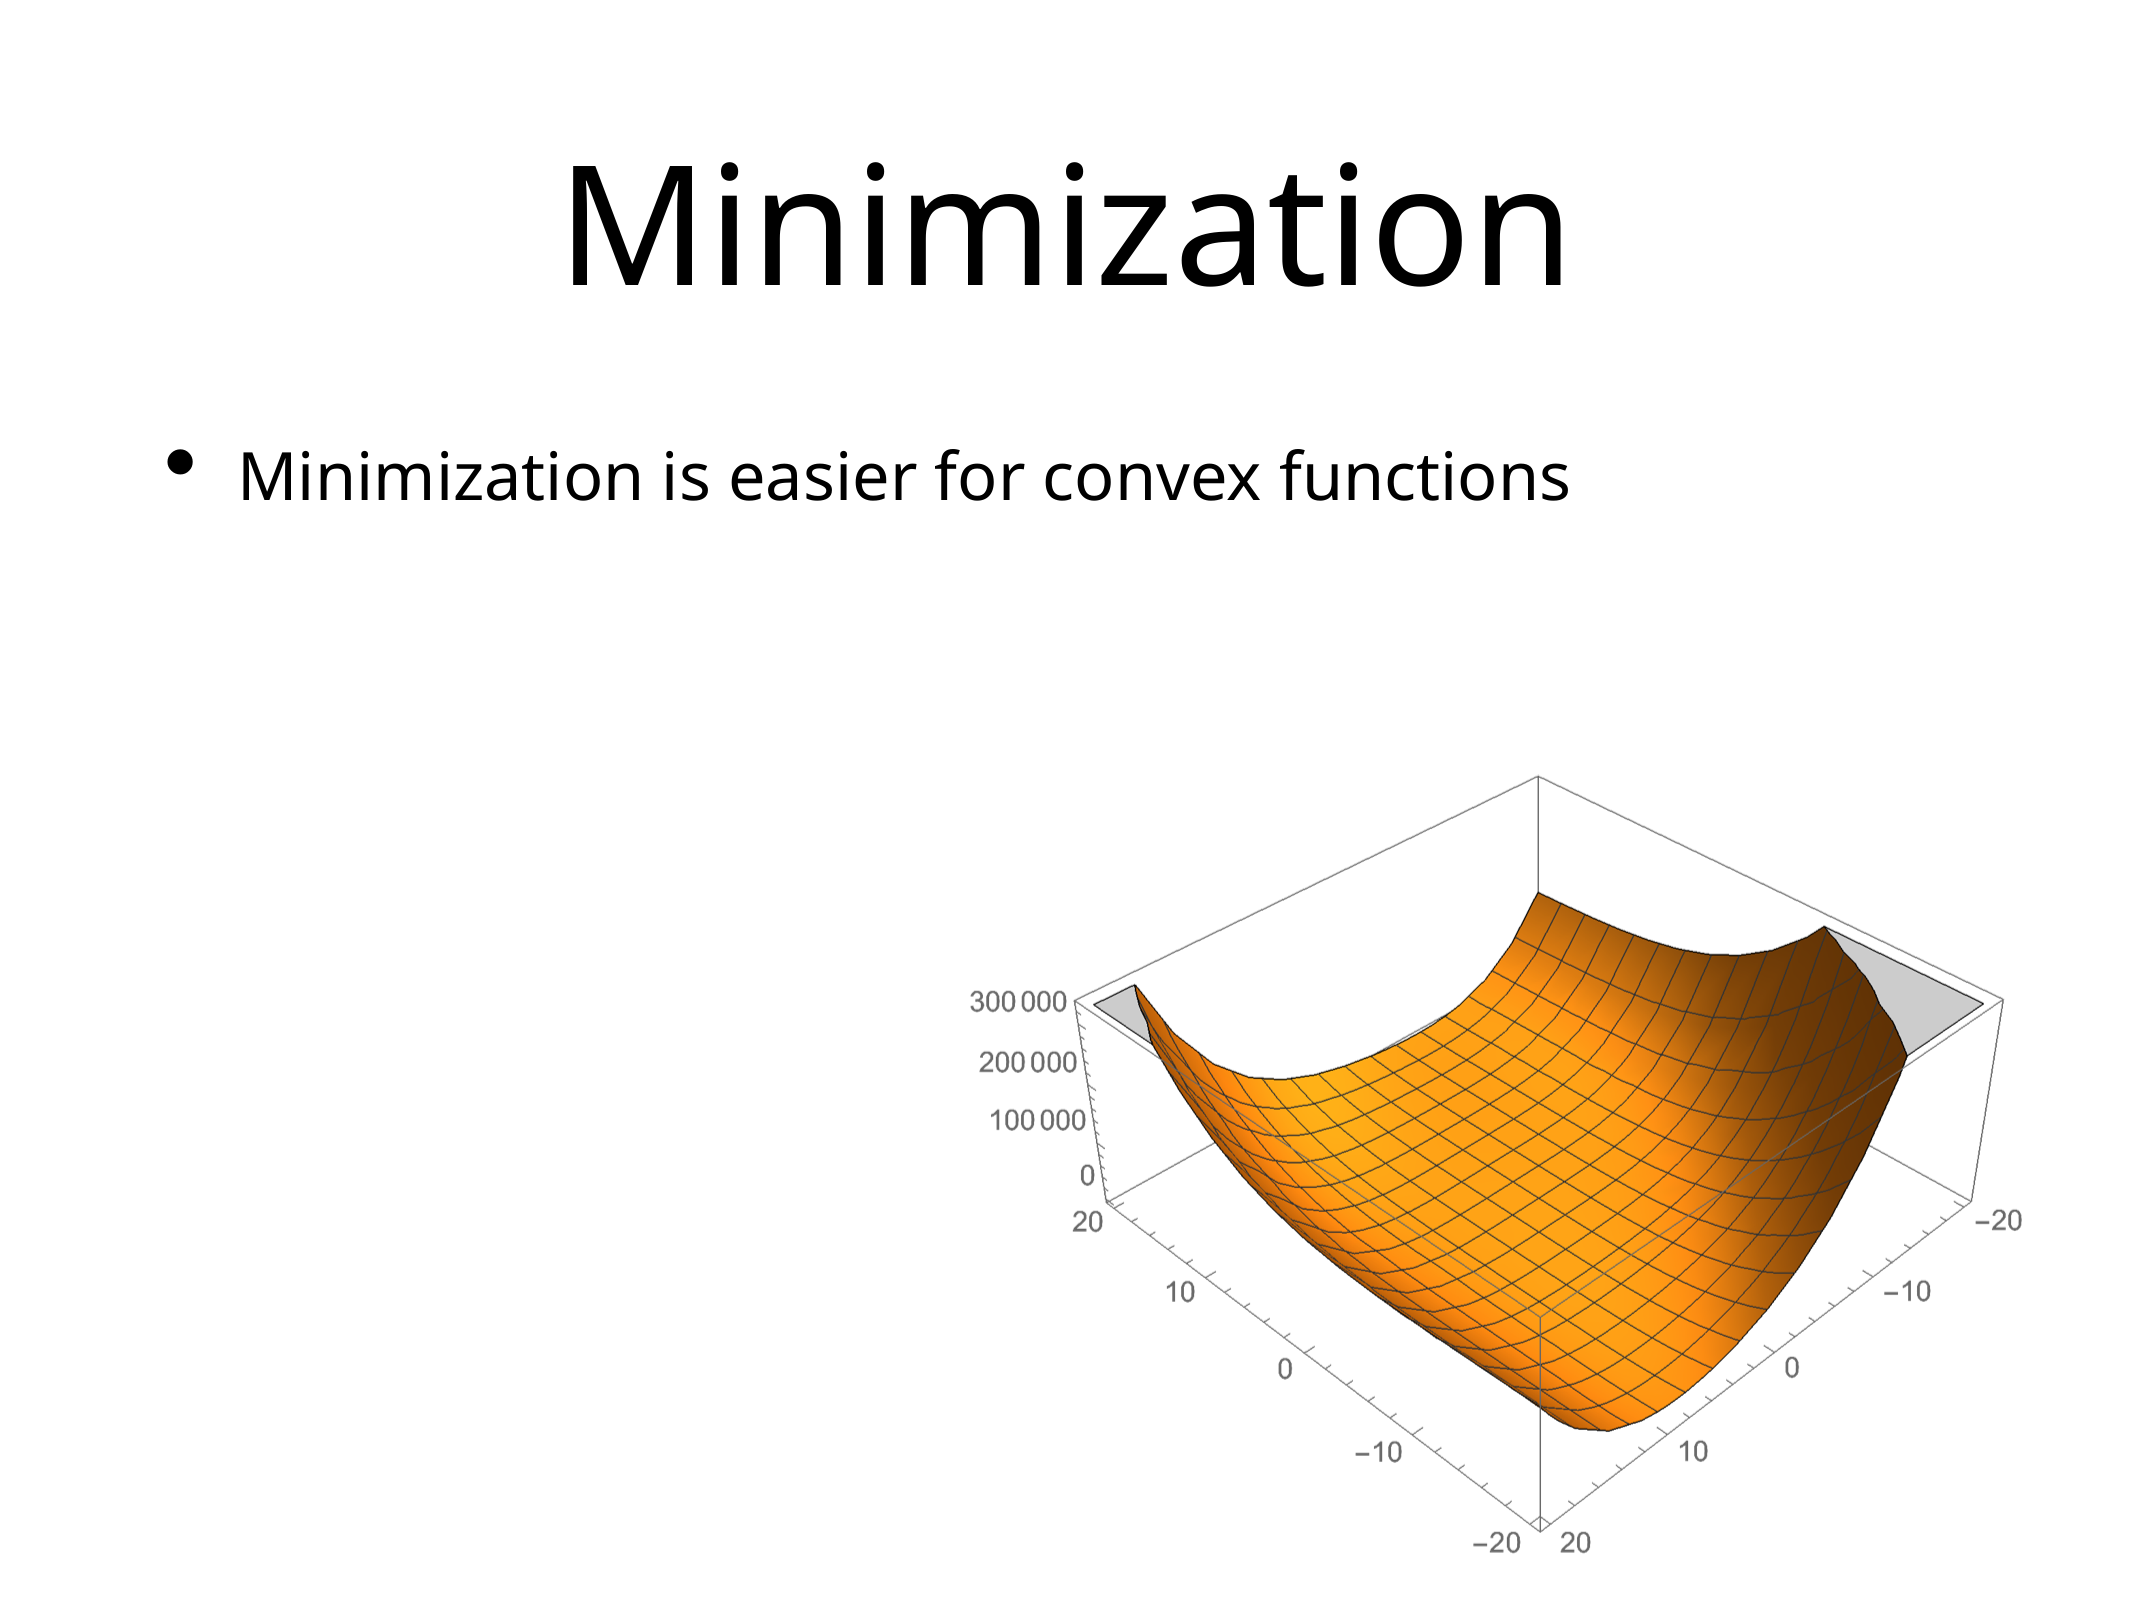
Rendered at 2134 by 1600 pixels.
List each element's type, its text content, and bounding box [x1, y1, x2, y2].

picture [963, 773, 2031, 1564]
title Minimization [155, 41, 1978, 397]
list Minimization is easier for convex functions [155, 424, 1978, 1457]
